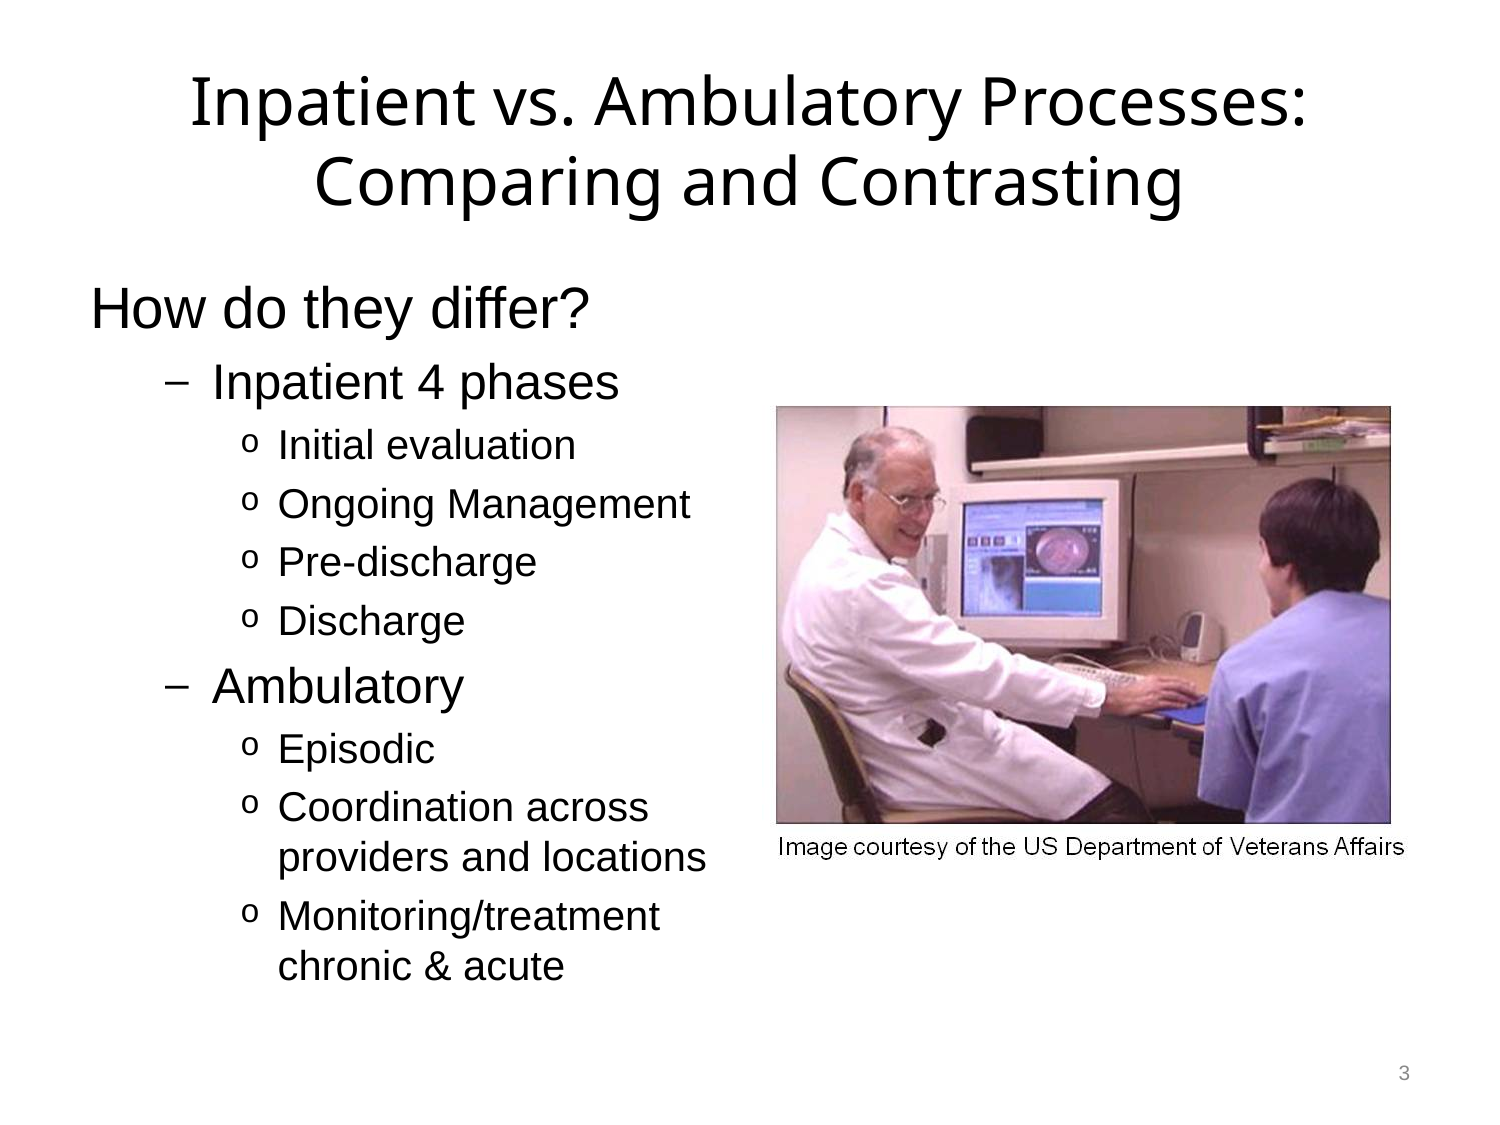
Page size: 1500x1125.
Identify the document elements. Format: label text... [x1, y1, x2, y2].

list How do they differ? Inpatient 4 phases Initial evaluation Ongoing Management Pre-discharge Discharge Ambulatory Episodic Coordination across providers and locations Monitoring/treatment chronic & acute [75, 262, 738, 1013]
slide_number 3 [1341, 1027, 1425, 1118]
title Inpatient vs. Ambulatory Processes: Comparing and Contrasting [75, 45, 1425, 233]
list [762, 262, 1426, 1013]
